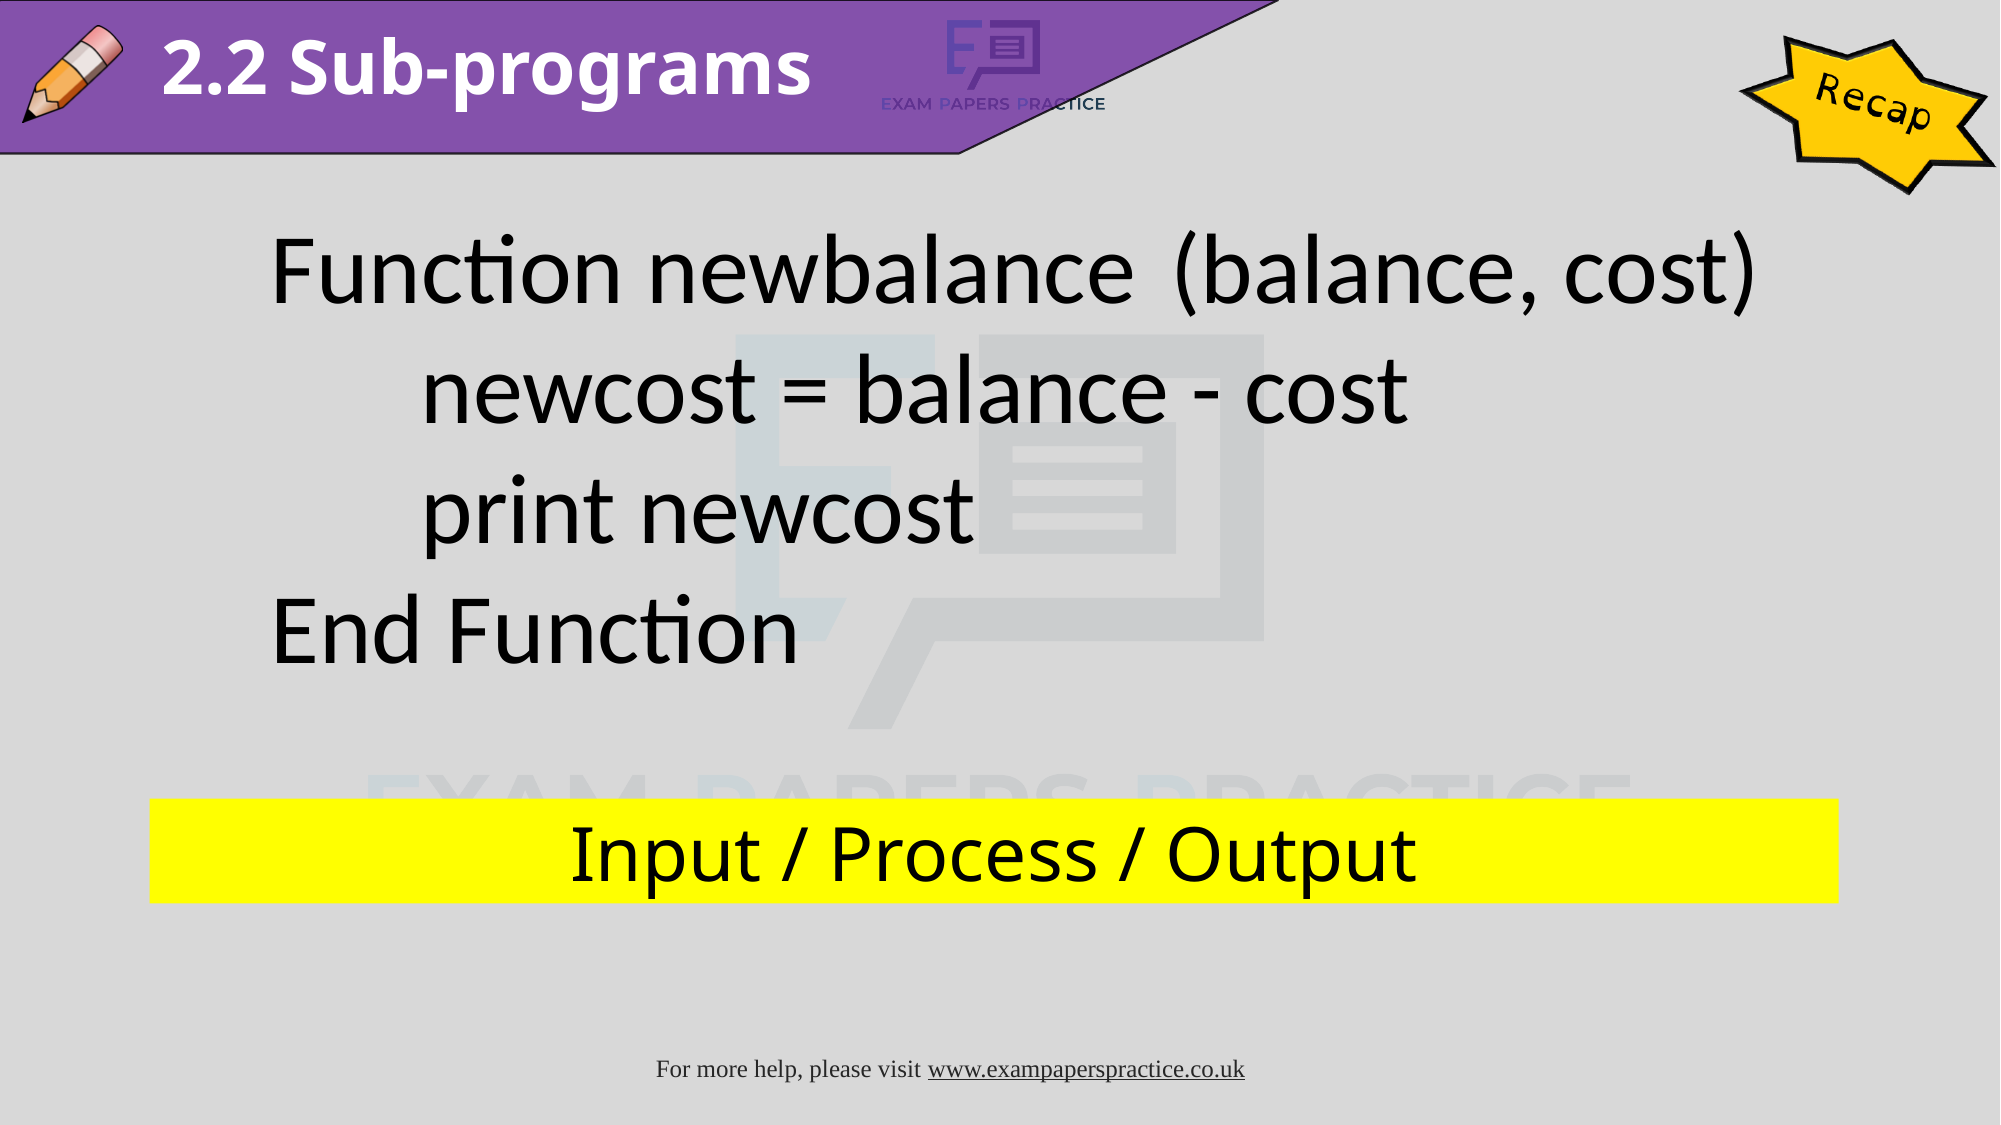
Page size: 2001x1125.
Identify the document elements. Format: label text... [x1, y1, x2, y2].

text_box Input / Process / Output [149, 798, 1839, 904]
picture [22, 25, 123, 123]
text_box Function newbalance (balance, cost) newcost = balance - cost print newcost End Function [255, 196, 1839, 691]
picture [1722, 0, 2000, 218]
list 2.2 Sub-programs [146, 22, 960, 134]
